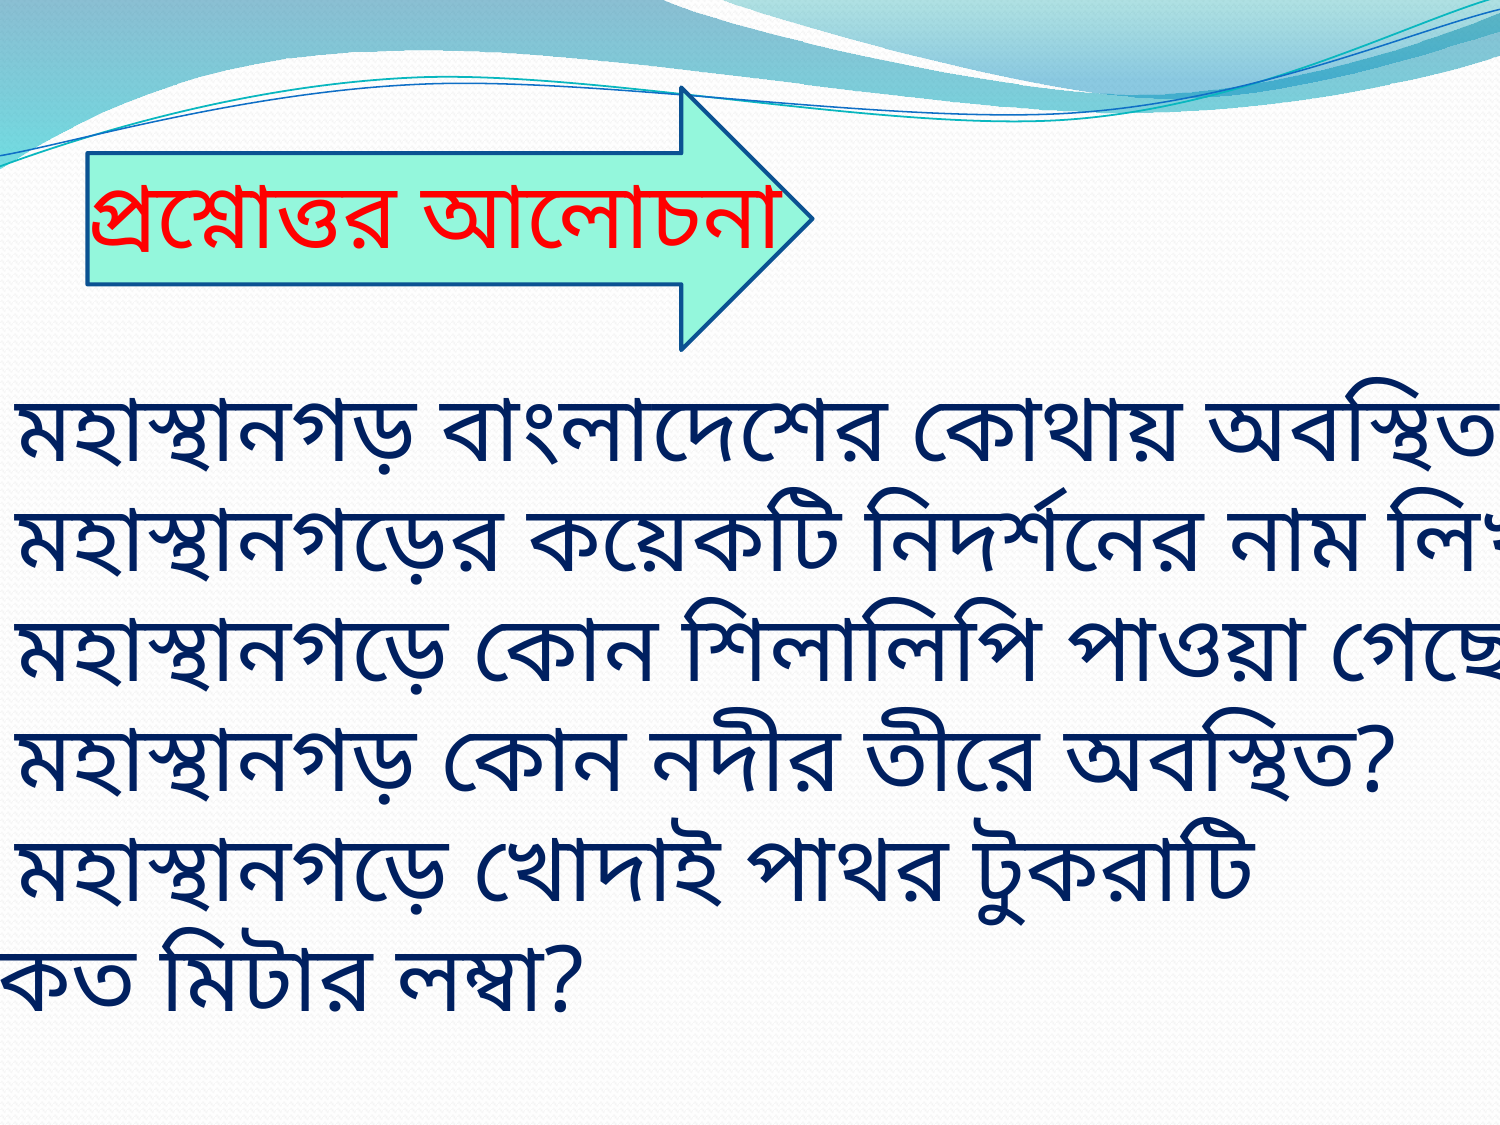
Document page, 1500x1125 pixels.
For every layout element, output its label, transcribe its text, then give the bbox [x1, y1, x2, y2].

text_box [87, 87, 813, 351]
text_box ১। মহাস্থানগড় বাংলাদেশের কোথায় অবস্থিত ? ২। মহাস্থানগড়ের কয়েকটি নিদর্শনের নাম লিখ? ৩। মহাস্থানগড়ে কোন শিলালিপি পাওয়া গেছে? ৪। মহাস্থানগড় কোন নদীর তীরে অবস্থিত? ৫। মহাস্থানগড়ে খোদাই পাথর টুকরাটি কত মিটার লম্বা? [0, 362, 1500, 1037]
